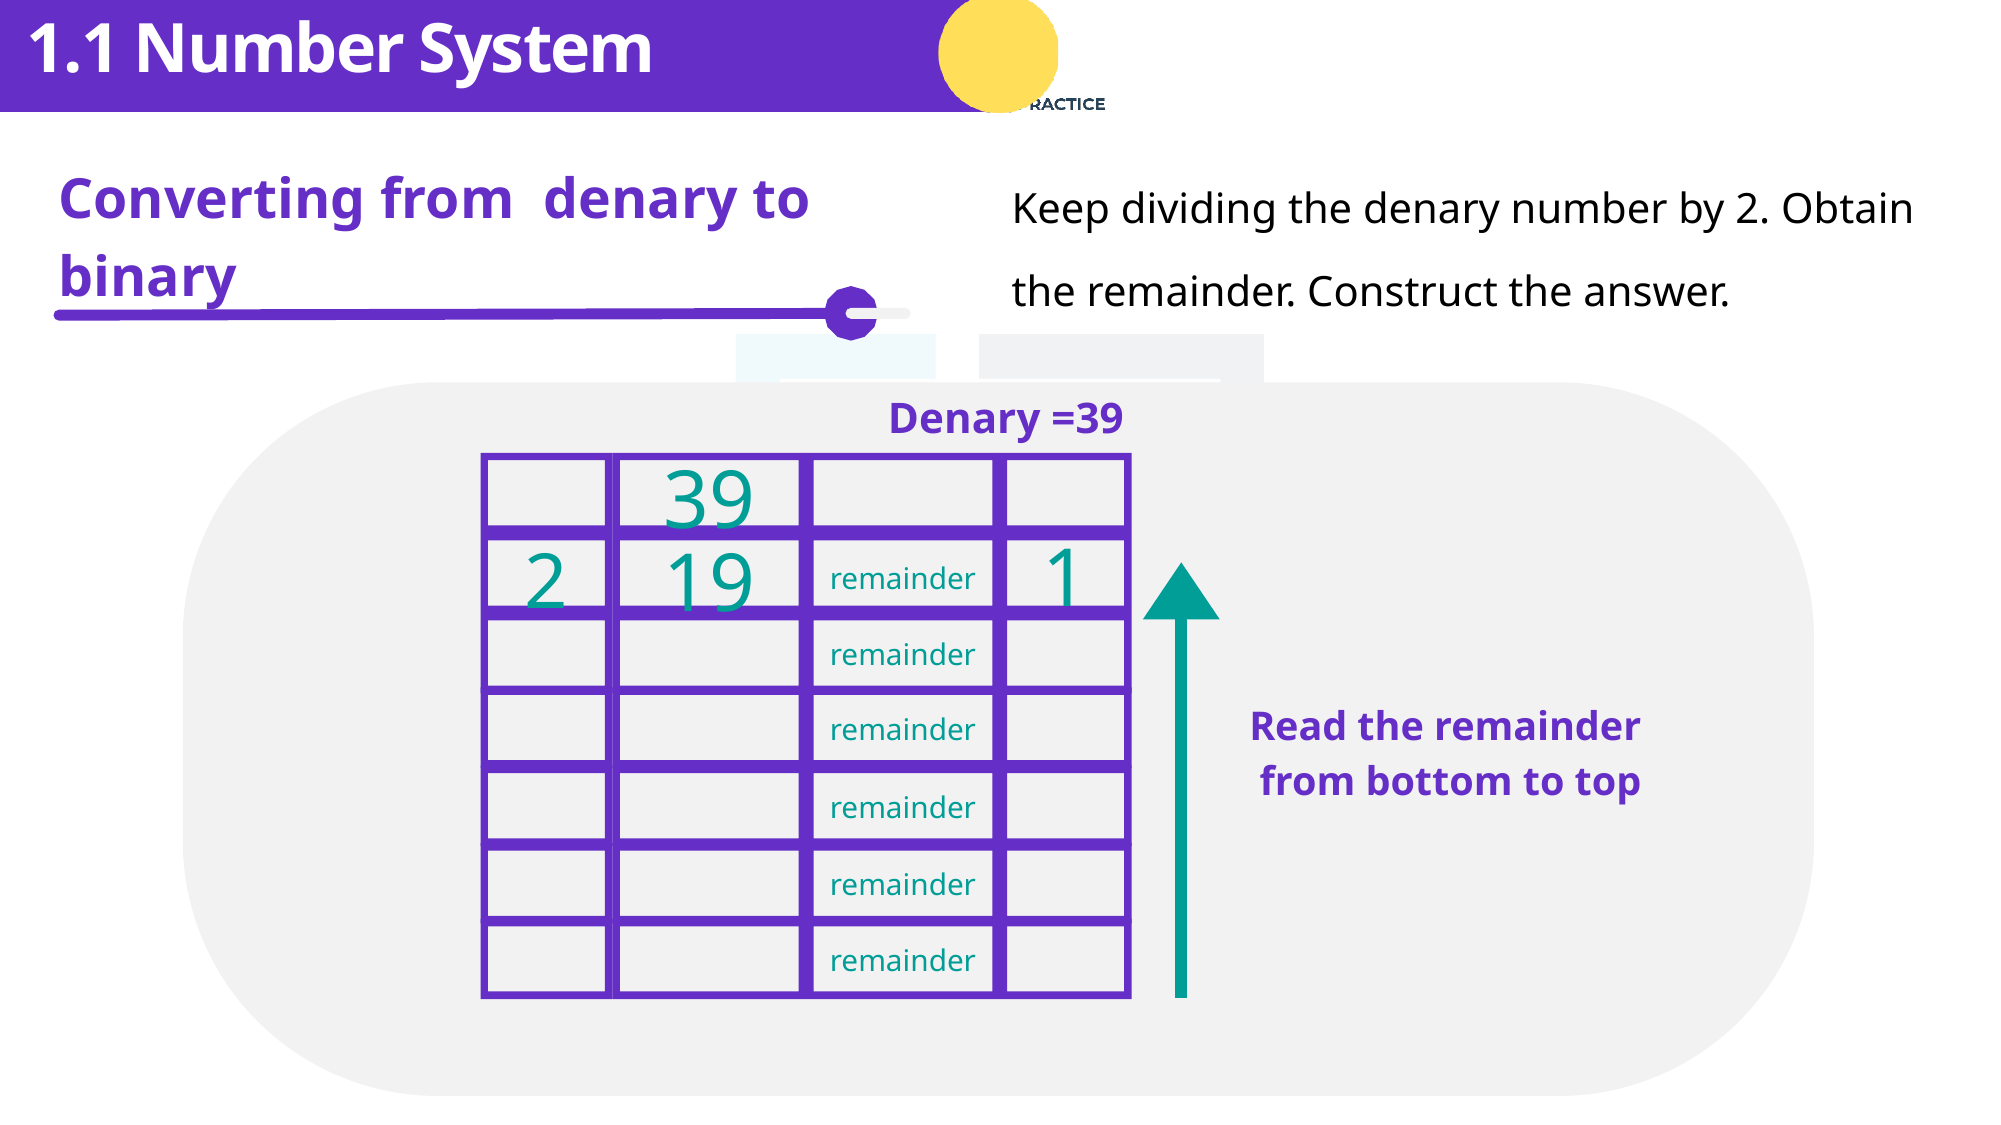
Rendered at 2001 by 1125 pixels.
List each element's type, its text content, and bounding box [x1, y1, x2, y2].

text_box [805, 452, 999, 532]
text_box Converting from denary to binary [58, 151, 840, 308]
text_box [805, 765, 999, 842]
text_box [805, 612, 999, 686]
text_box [613, 918, 805, 1000]
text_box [999, 612, 1133, 686]
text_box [999, 918, 1133, 1000]
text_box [613, 452, 805, 532]
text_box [805, 842, 999, 918]
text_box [805, 918, 999, 1000]
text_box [182, 381, 1815, 1097]
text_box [479, 918, 613, 1000]
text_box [479, 532, 613, 612]
text_box [58, 303, 862, 324]
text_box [479, 686, 613, 765]
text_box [613, 612, 805, 686]
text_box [999, 532, 1133, 612]
text_box [1013, 0, 1059, 113]
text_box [999, 842, 1133, 918]
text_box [0, 0, 1013, 113]
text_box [1133, 741, 1400, 820]
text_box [479, 452, 613, 532]
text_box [613, 532, 805, 612]
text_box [479, 842, 613, 918]
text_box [805, 532, 999, 612]
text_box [999, 686, 1133, 765]
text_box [613, 765, 805, 842]
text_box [613, 842, 805, 918]
text_box Keep dividing the denary number by 2. Obtain the remainder. Construct the answer. [1011, 148, 1966, 315]
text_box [999, 765, 1133, 842]
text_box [999, 452, 1133, 532]
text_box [479, 612, 613, 686]
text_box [805, 686, 999, 765]
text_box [479, 765, 613, 842]
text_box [613, 686, 805, 765]
